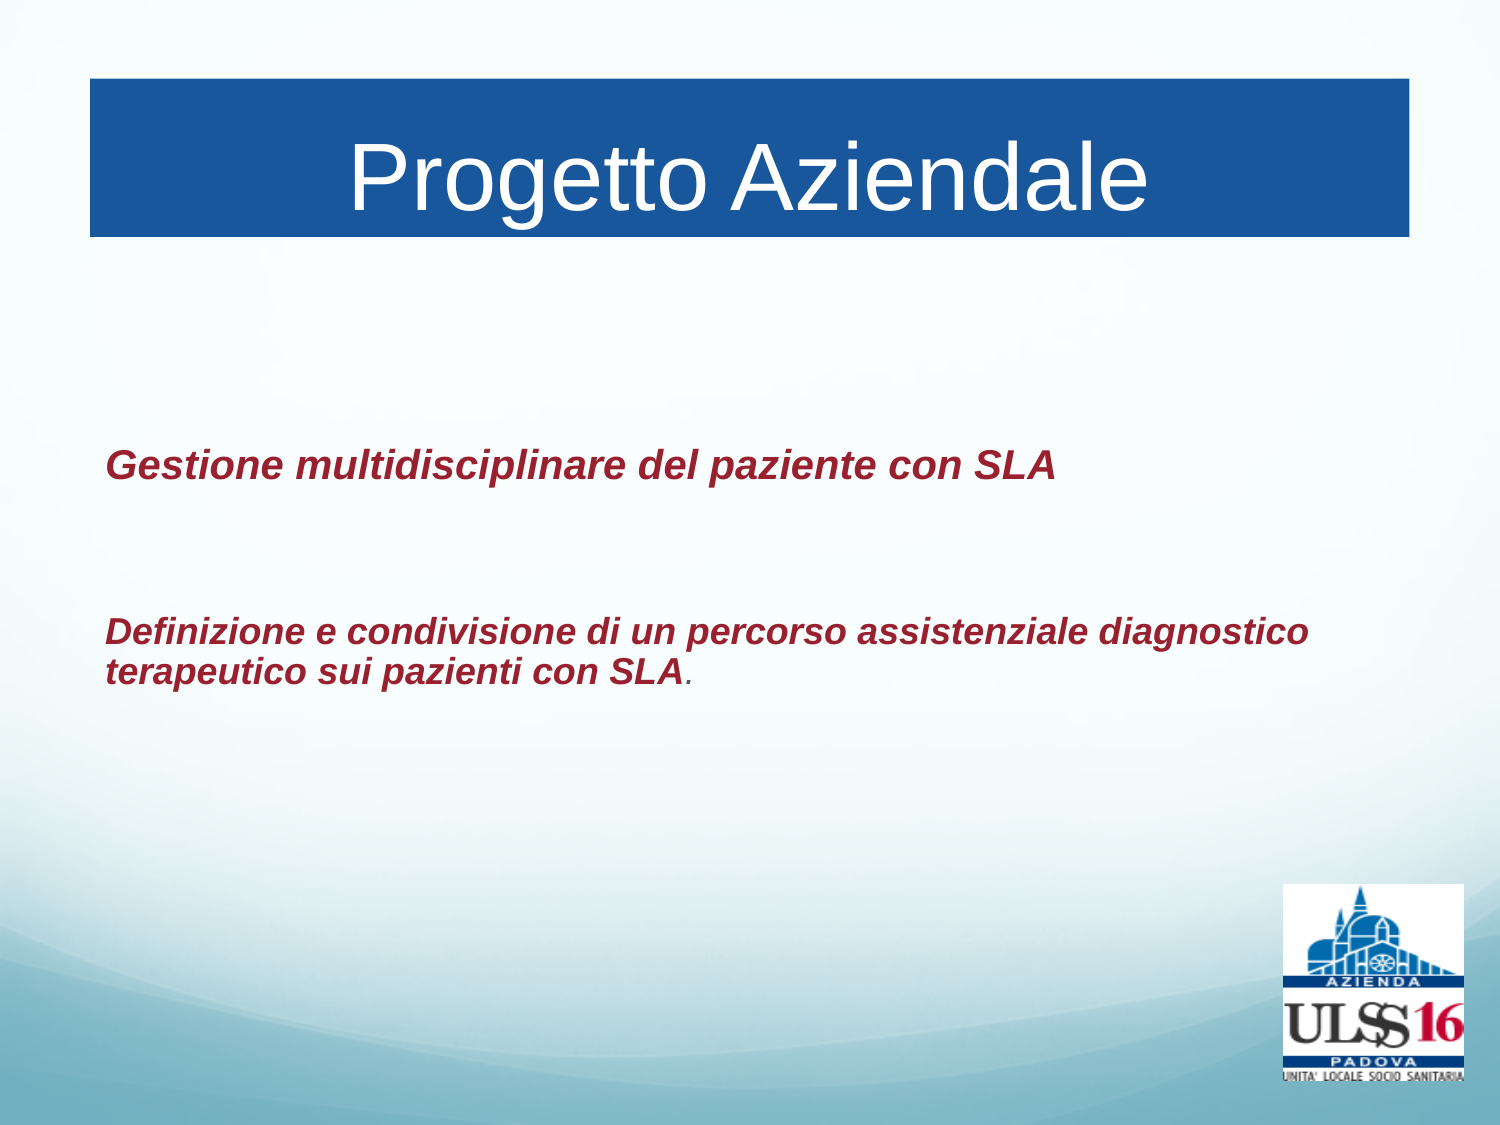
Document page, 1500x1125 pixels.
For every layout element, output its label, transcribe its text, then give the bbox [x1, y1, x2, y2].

list Gestione multidisciplinare del paziente con SLA Definizione e condivisione di un percorso assistenziale diagnostico terapeutico sui pazienti con SLA. [89, 262, 1410, 976]
picture [1282, 883, 1468, 1085]
title Progetto Aziendale [89, 78, 1410, 238]
